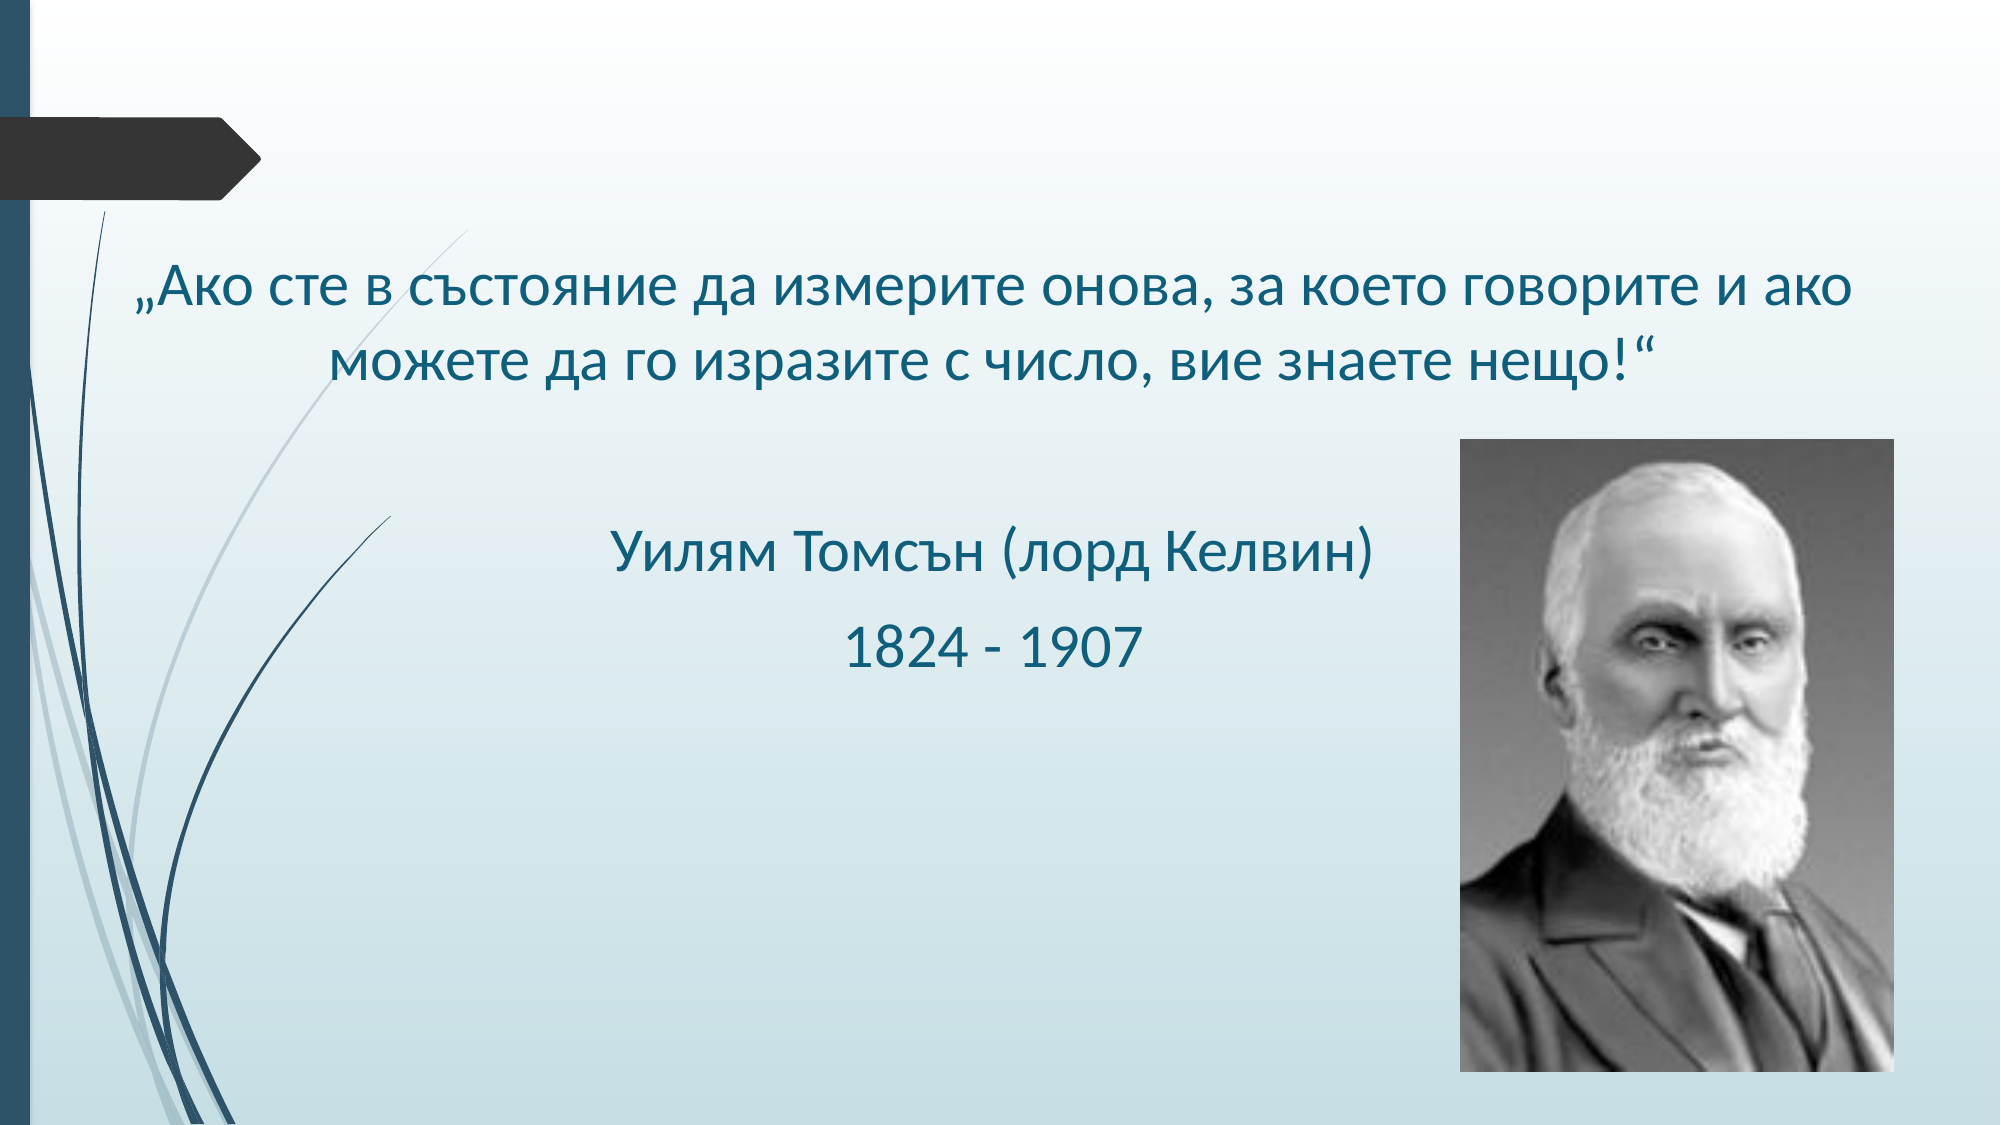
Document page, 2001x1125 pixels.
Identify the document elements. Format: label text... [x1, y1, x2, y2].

list „Ако сте в състояние да измерите онова, за което говорите и ако можете да го изразите с число, вие знаете нещо!“ Уилям Томсън (лорд Келвин) 1824 - 1907 [112, 235, 1875, 856]
picture [1460, 439, 1894, 1073]
